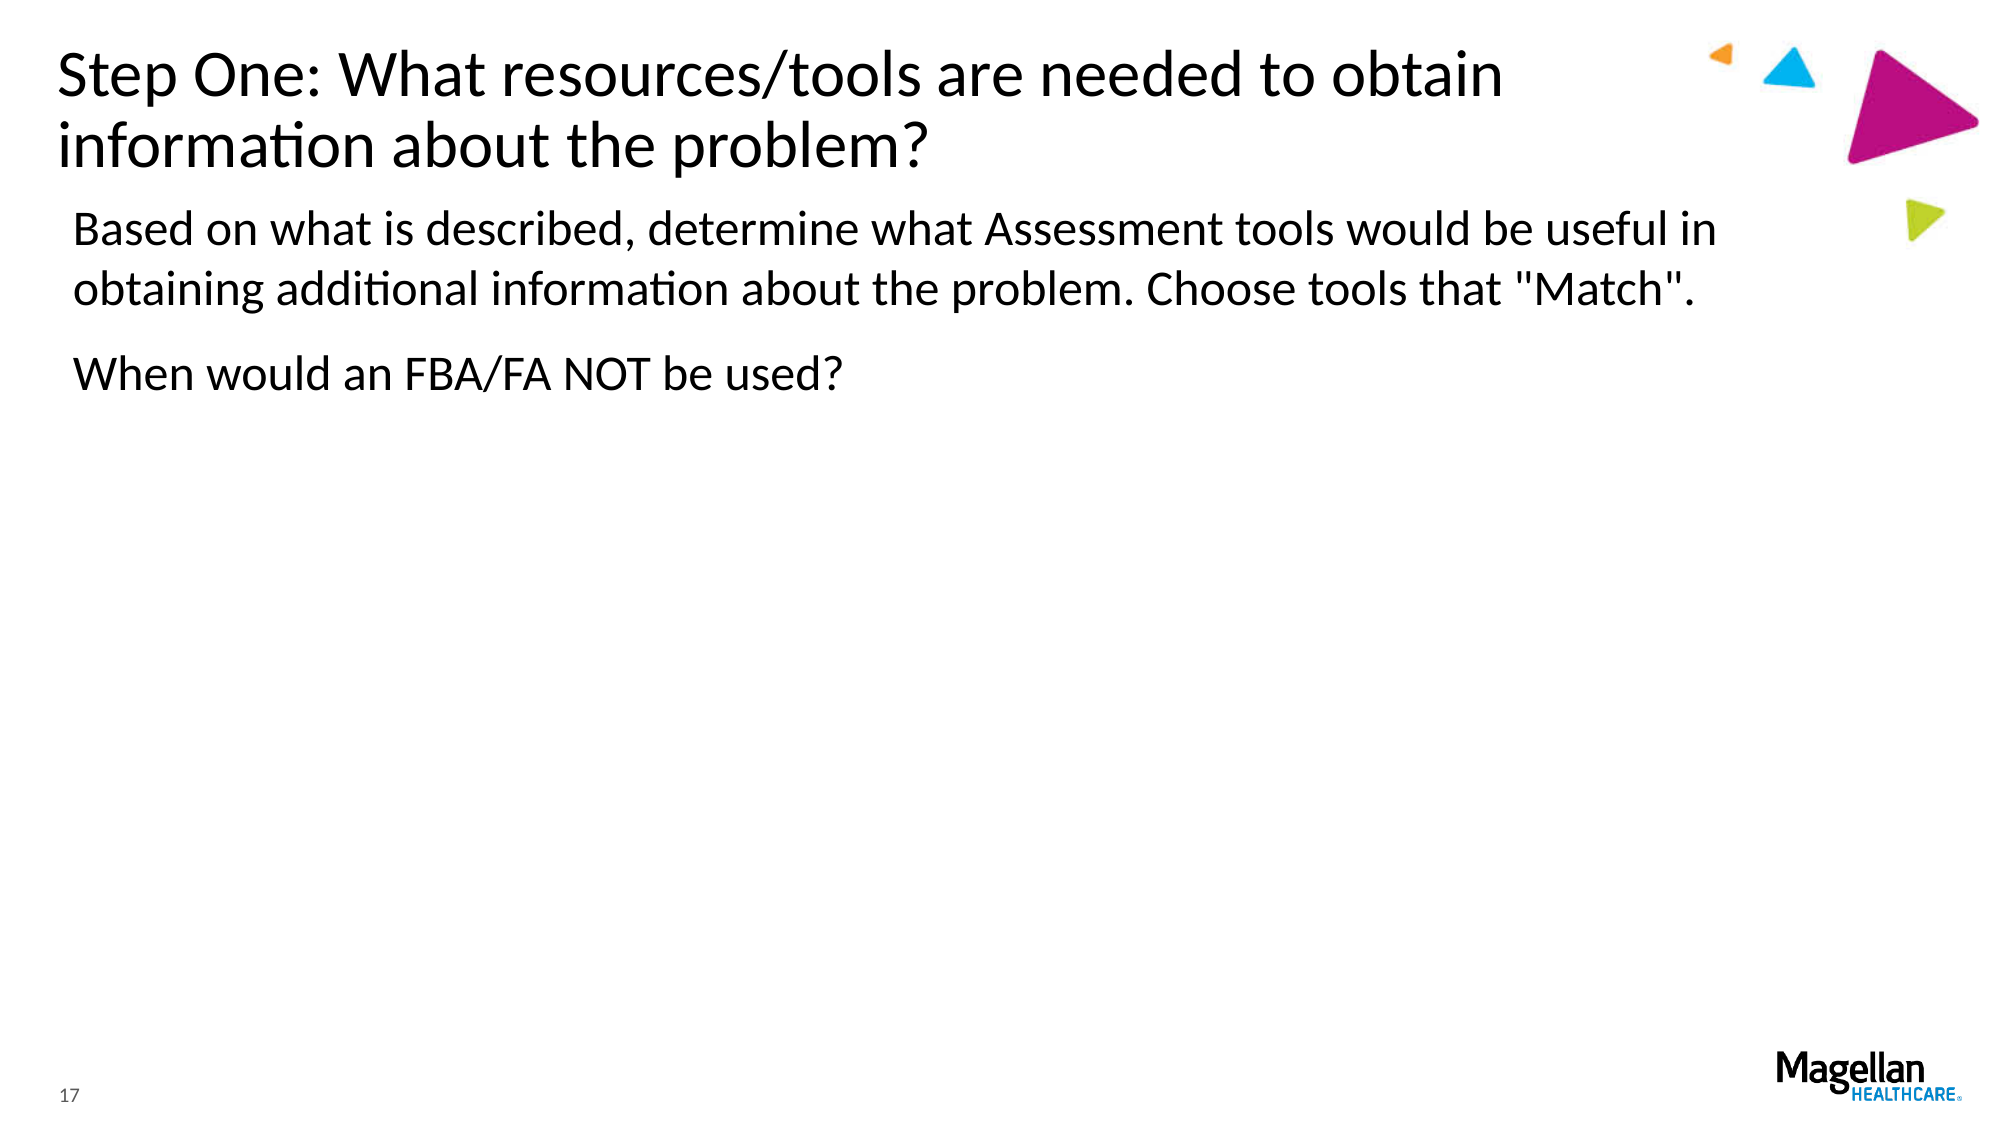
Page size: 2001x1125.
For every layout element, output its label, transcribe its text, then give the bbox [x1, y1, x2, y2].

picture [1651, 0, 2000, 274]
title Step One: What resources/tools are needed to obtain information about the problem? [42, 31, 1698, 217]
picture [1777, 1051, 1962, 1101]
list Based on what is described, determine what Assessment tools would be useful in obtaining additional information about the problem. Choose tools that "Match". When would an FBA/FA NOT be used? [57, 188, 1871, 902]
slide_number 17 [43, 1054, 132, 1115]
